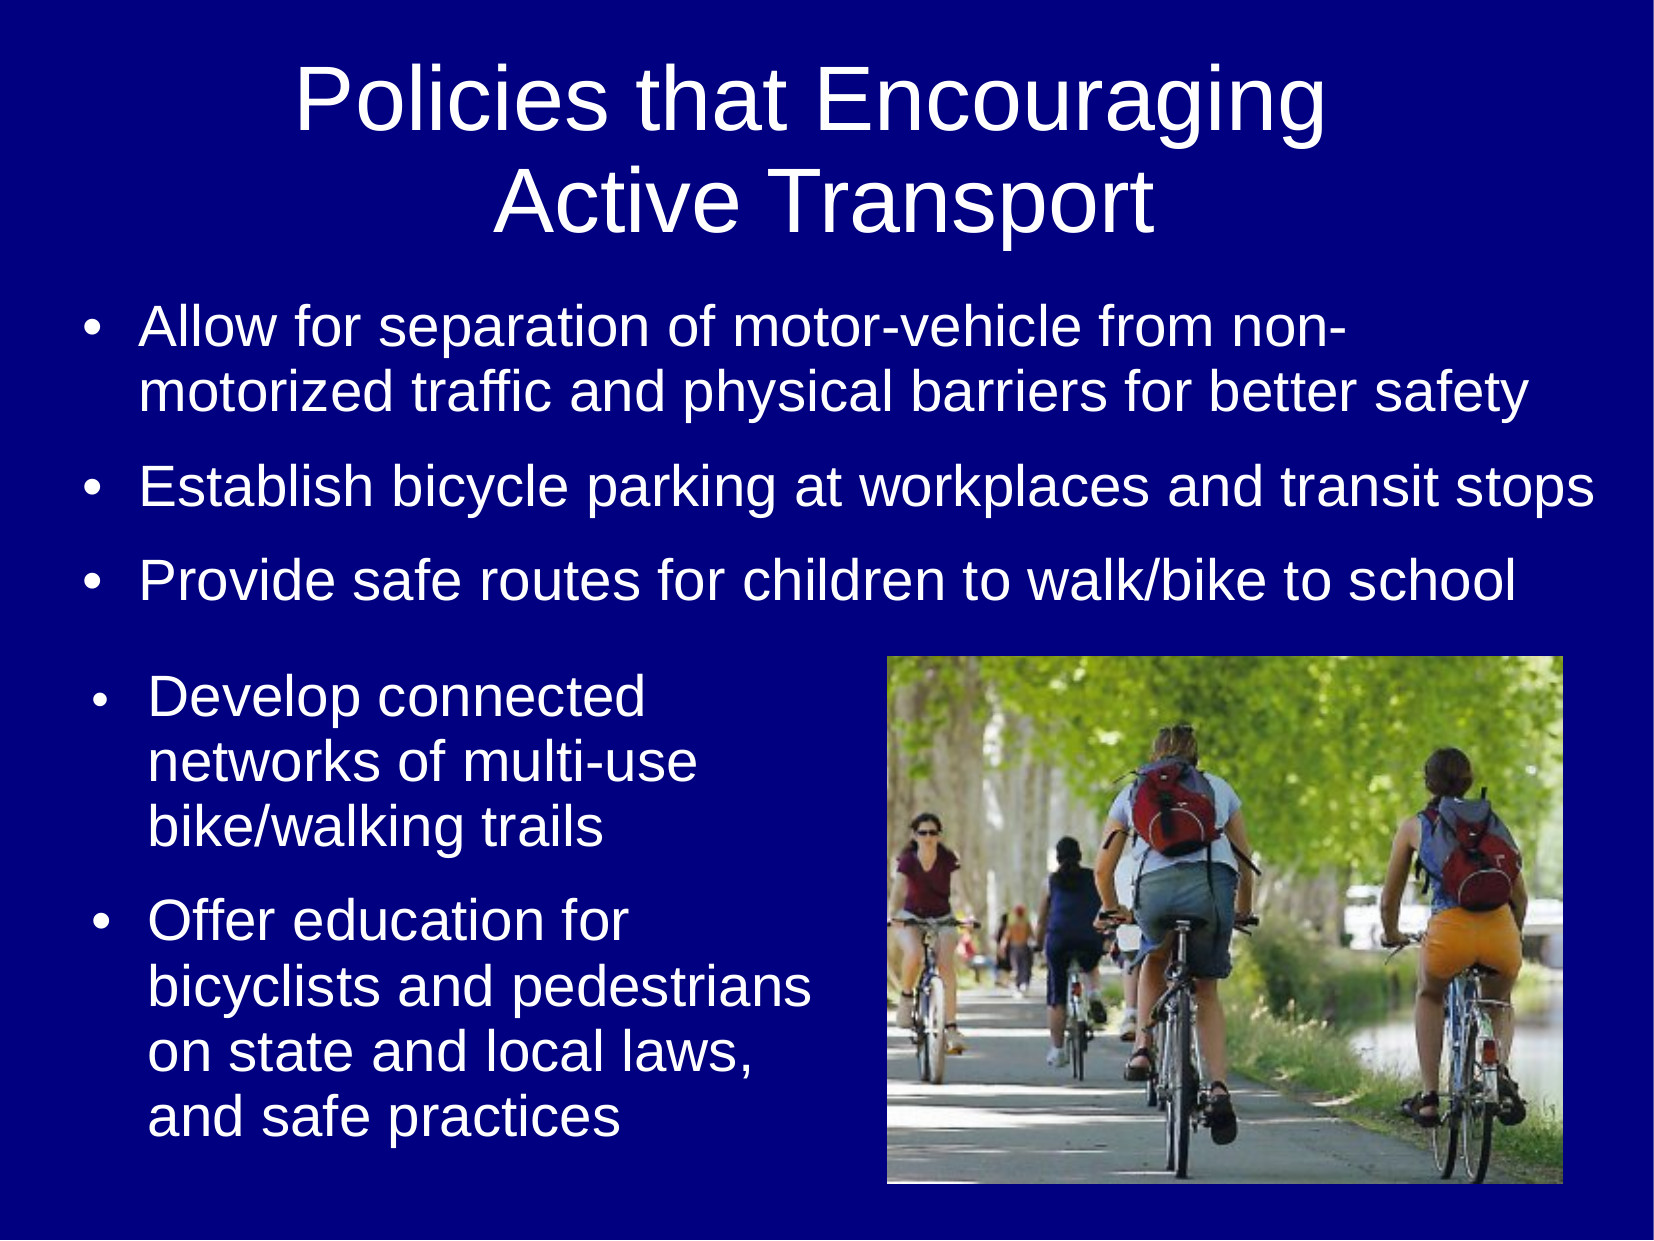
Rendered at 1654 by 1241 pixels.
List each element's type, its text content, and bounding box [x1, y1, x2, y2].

text_box • Develop connected networks of multi-use bike/walking trails • Offer education for bicyclists and pedestrians on state and local laws, and safe practices [76, 656, 848, 1237]
list • Allow for separation of motor-vehicle from non-motorized traffic and physical barriers for better safety • Establish bicycle parking at workplaces and transit stops • Provide safe routes for children to walk/bike to school [82, 290, 1602, 658]
picture [886, 656, 1563, 1184]
title Policies that Encouraging Active Transport [82, 49, 1567, 253]
